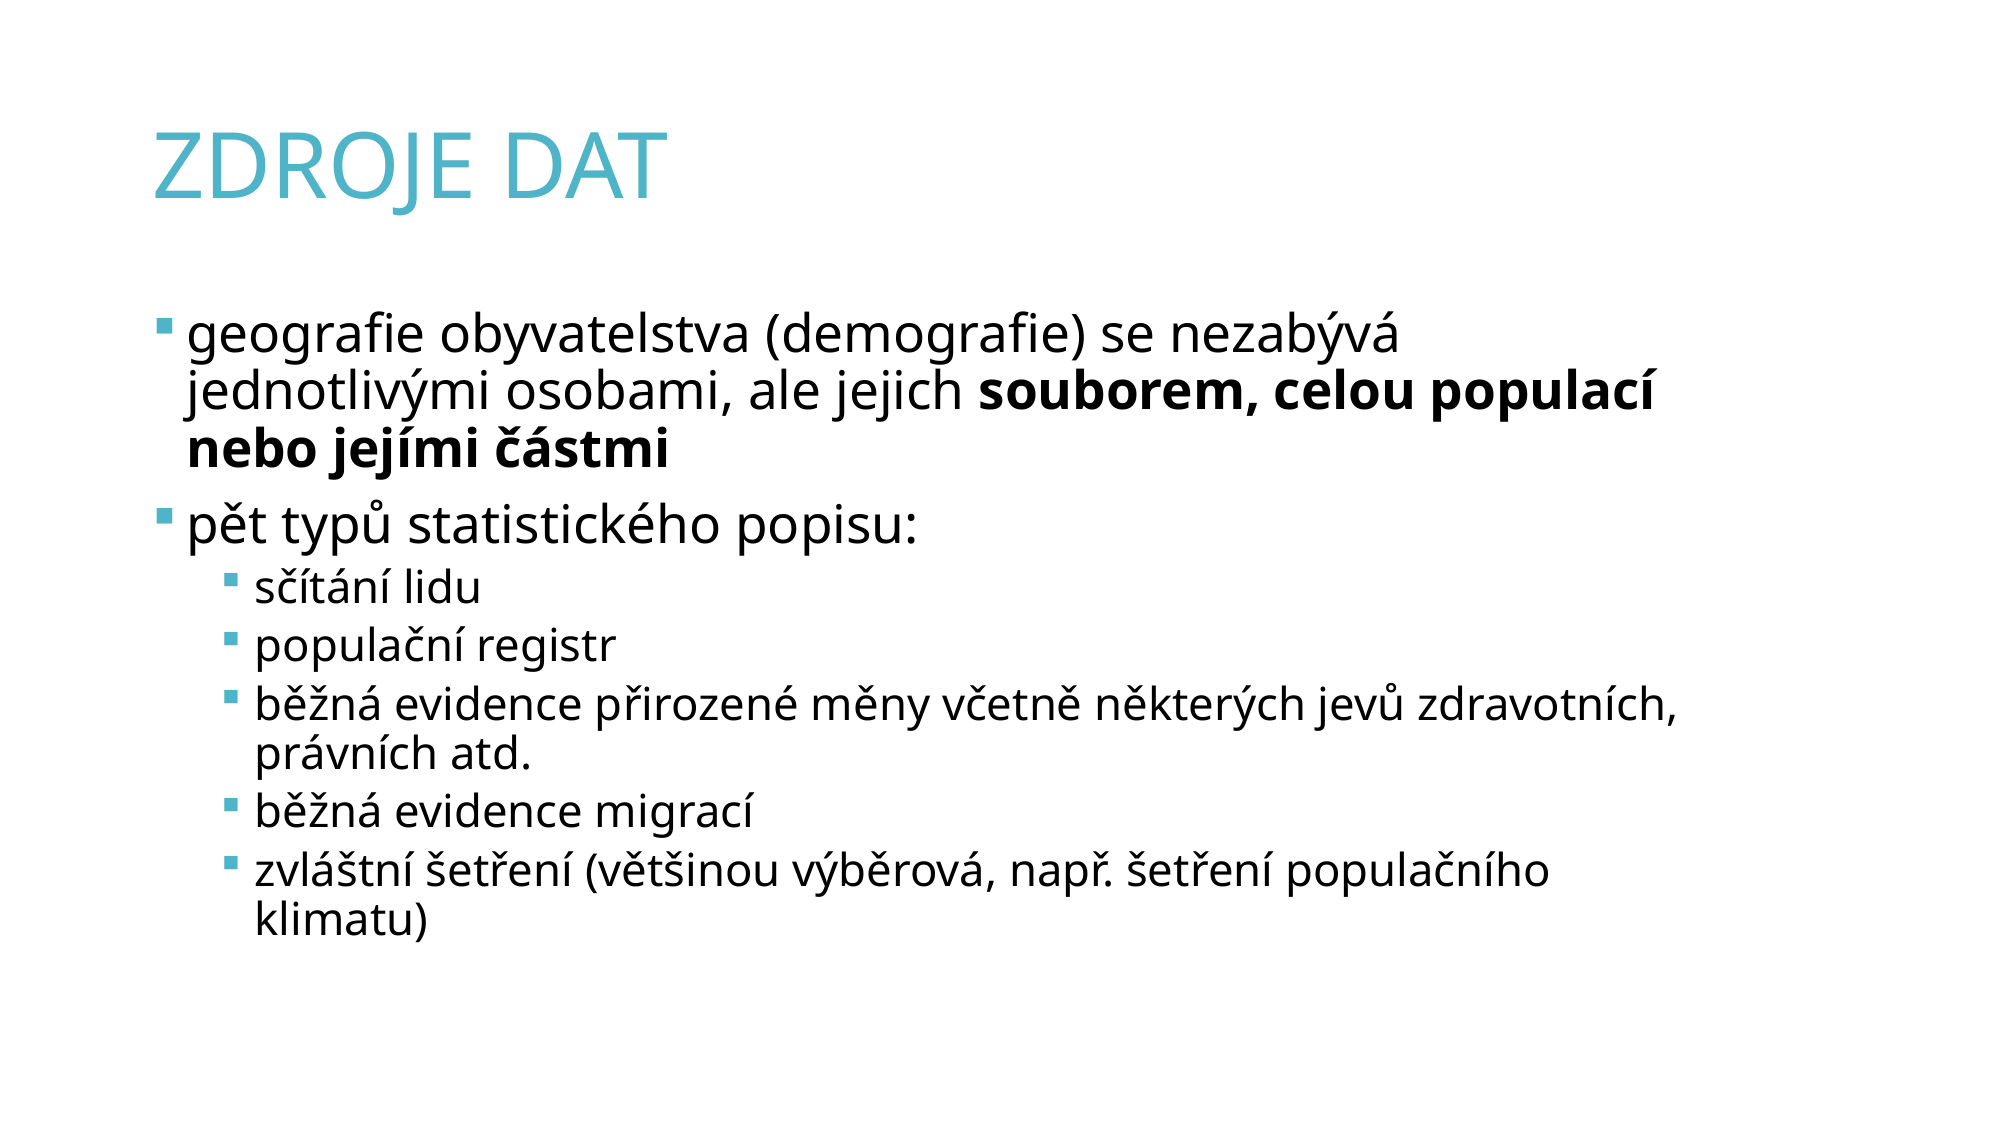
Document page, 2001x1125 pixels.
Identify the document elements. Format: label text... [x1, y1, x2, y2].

list geografie obyvatelstva (demografie) se nezabývá jednotlivými osobami, ale jejich souborem, celou populací nebo jejími částmi pět typů statistického popisu: sčítání lidu populační registr běžná evidence přirozené měny včetně některých jevů zdravotních, právních atd. běžná evidence migrací zvláštní šetření (většinou výběrová, např. šetření populačního klimatu) [137, 299, 1706, 957]
title zdroje dat [137, 59, 1863, 278]
